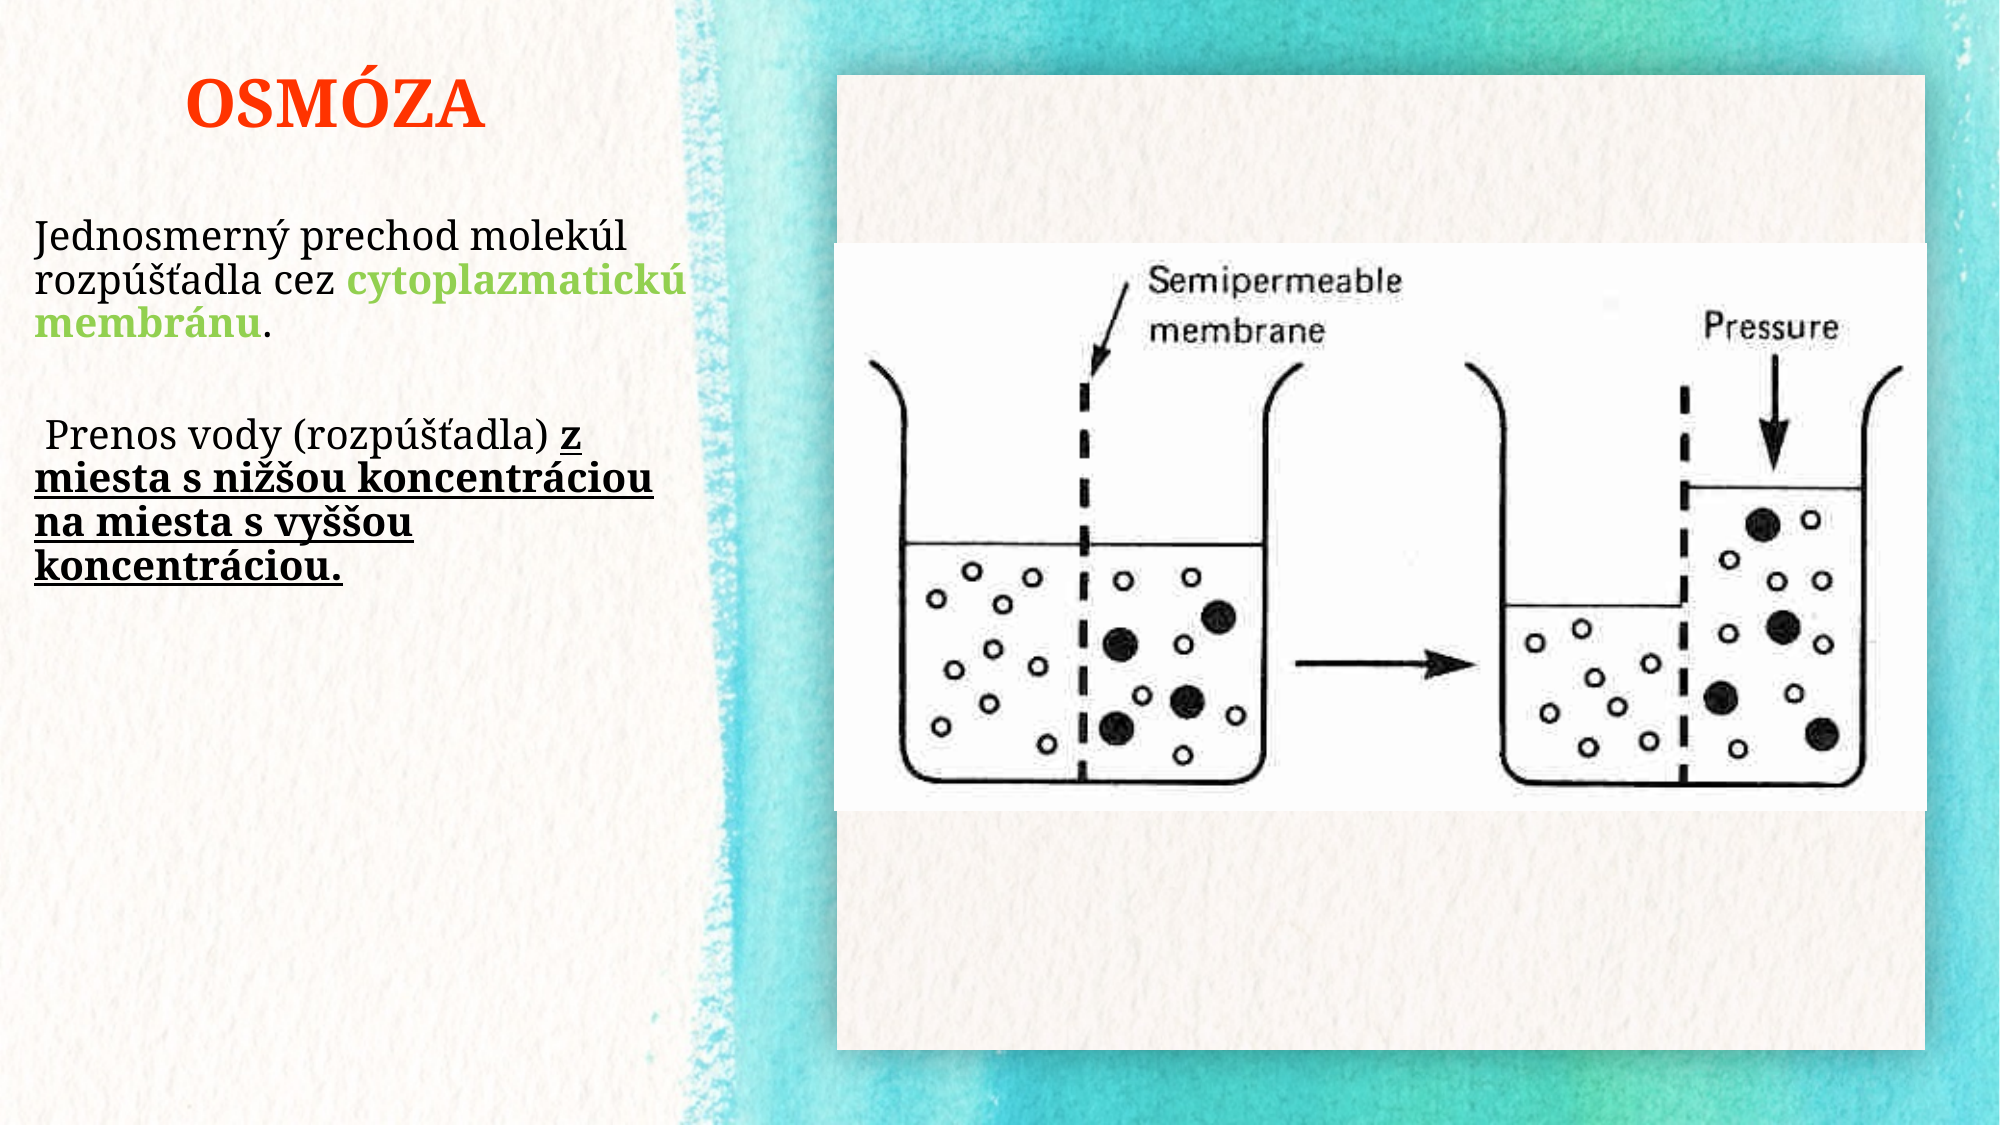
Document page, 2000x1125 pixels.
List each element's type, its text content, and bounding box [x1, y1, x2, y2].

picture [0, 0, 2000, 1125]
title OSMÓZA [66, 30, 605, 149]
list Jednosmerný prechod molekúl rozpúšťadla cez cytoplazmatickú membránu. Prenos vody (rozpúšťadla) z miesta s nižšou koncentráciou na miesta s vyššou koncentráciou. [19, 208, 705, 598]
